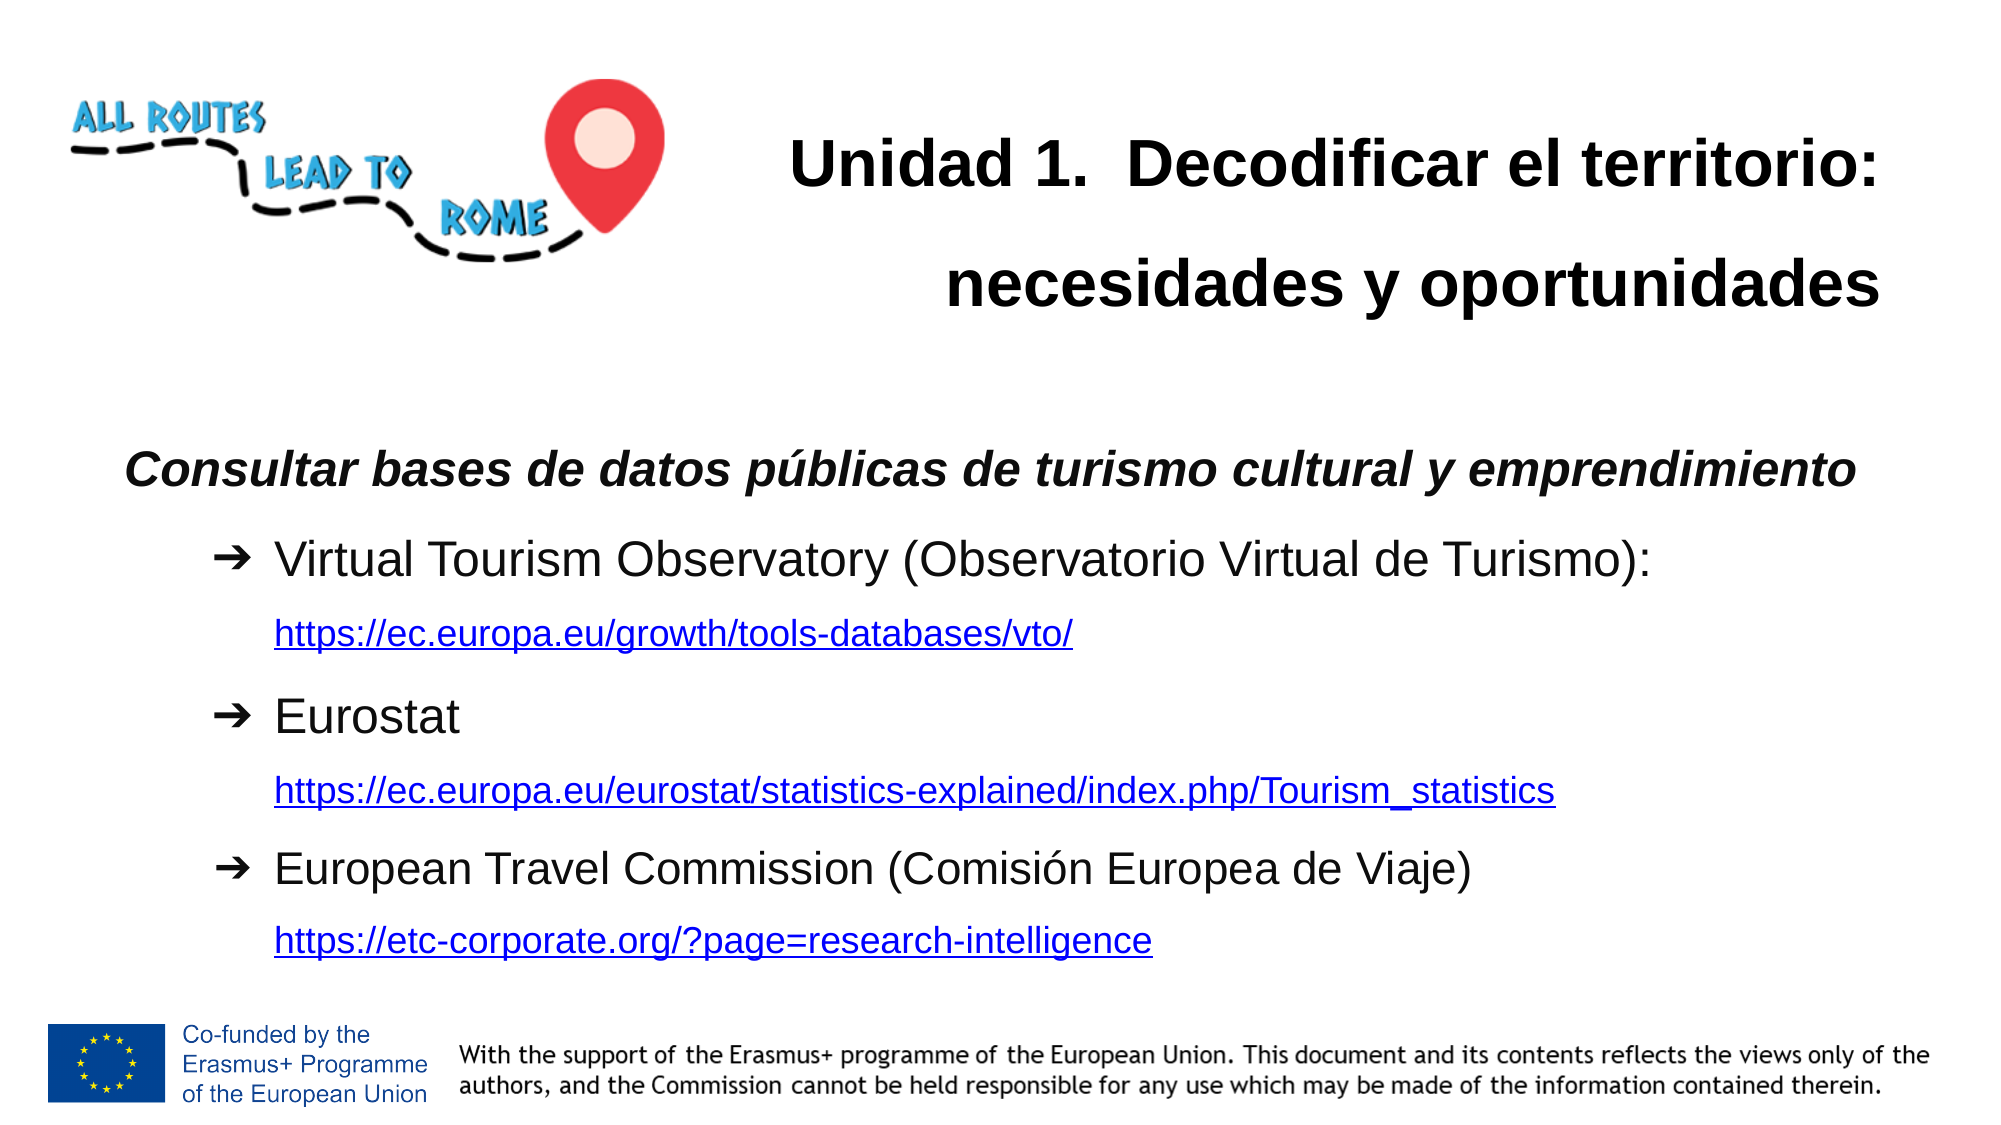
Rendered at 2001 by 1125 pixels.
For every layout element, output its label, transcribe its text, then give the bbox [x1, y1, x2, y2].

picture [47, 1023, 427, 1107]
text_box Unidad 1. Decodificar el territorio: necesidades y oportunidades [688, 71, 1890, 324]
picture [47, 71, 689, 273]
picture [443, 1031, 1953, 1116]
text_box Consultar bases de datos públicas de turismo cultural y emprendimiento Virtual Tourism Observatory (Observatorio Virtual de Turismo): https://ec.europa.eu/growth/tools-databases/vto/ Eurostat https://ec.europa.eu/eurostat/statistics-explained/index.php/Tourism_statistics European Travel Commission (Comisión Europea de Viaje) https://etc-corporate.org/?page=research-intelligence [116, 398, 1925, 980]
